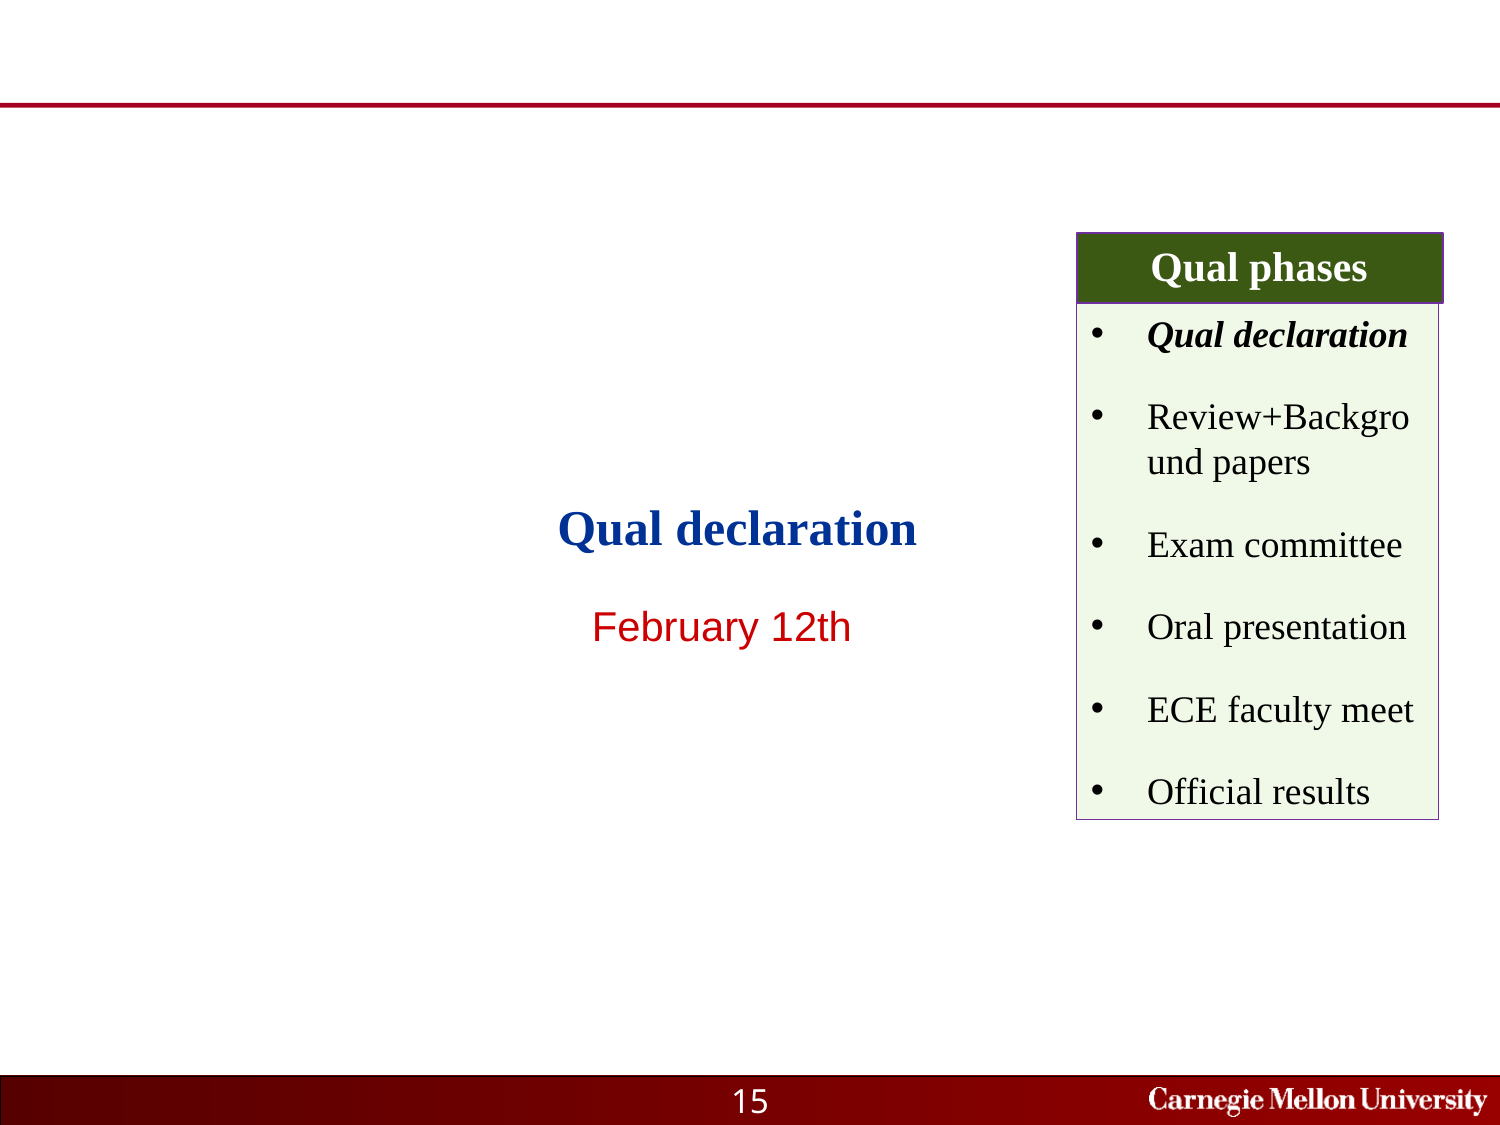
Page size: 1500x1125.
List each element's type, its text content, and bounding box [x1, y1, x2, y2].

text_box February 12th [452, 592, 991, 657]
text_box Qual declaration Review+Background papers Exam committee Oral presentation ECE faculty meet Official results [1076, 310, 1439, 820]
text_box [1077, 232, 1444, 304]
picture [1149, 1087, 1488, 1117]
title Qual declaration [99, 487, 1076, 711]
